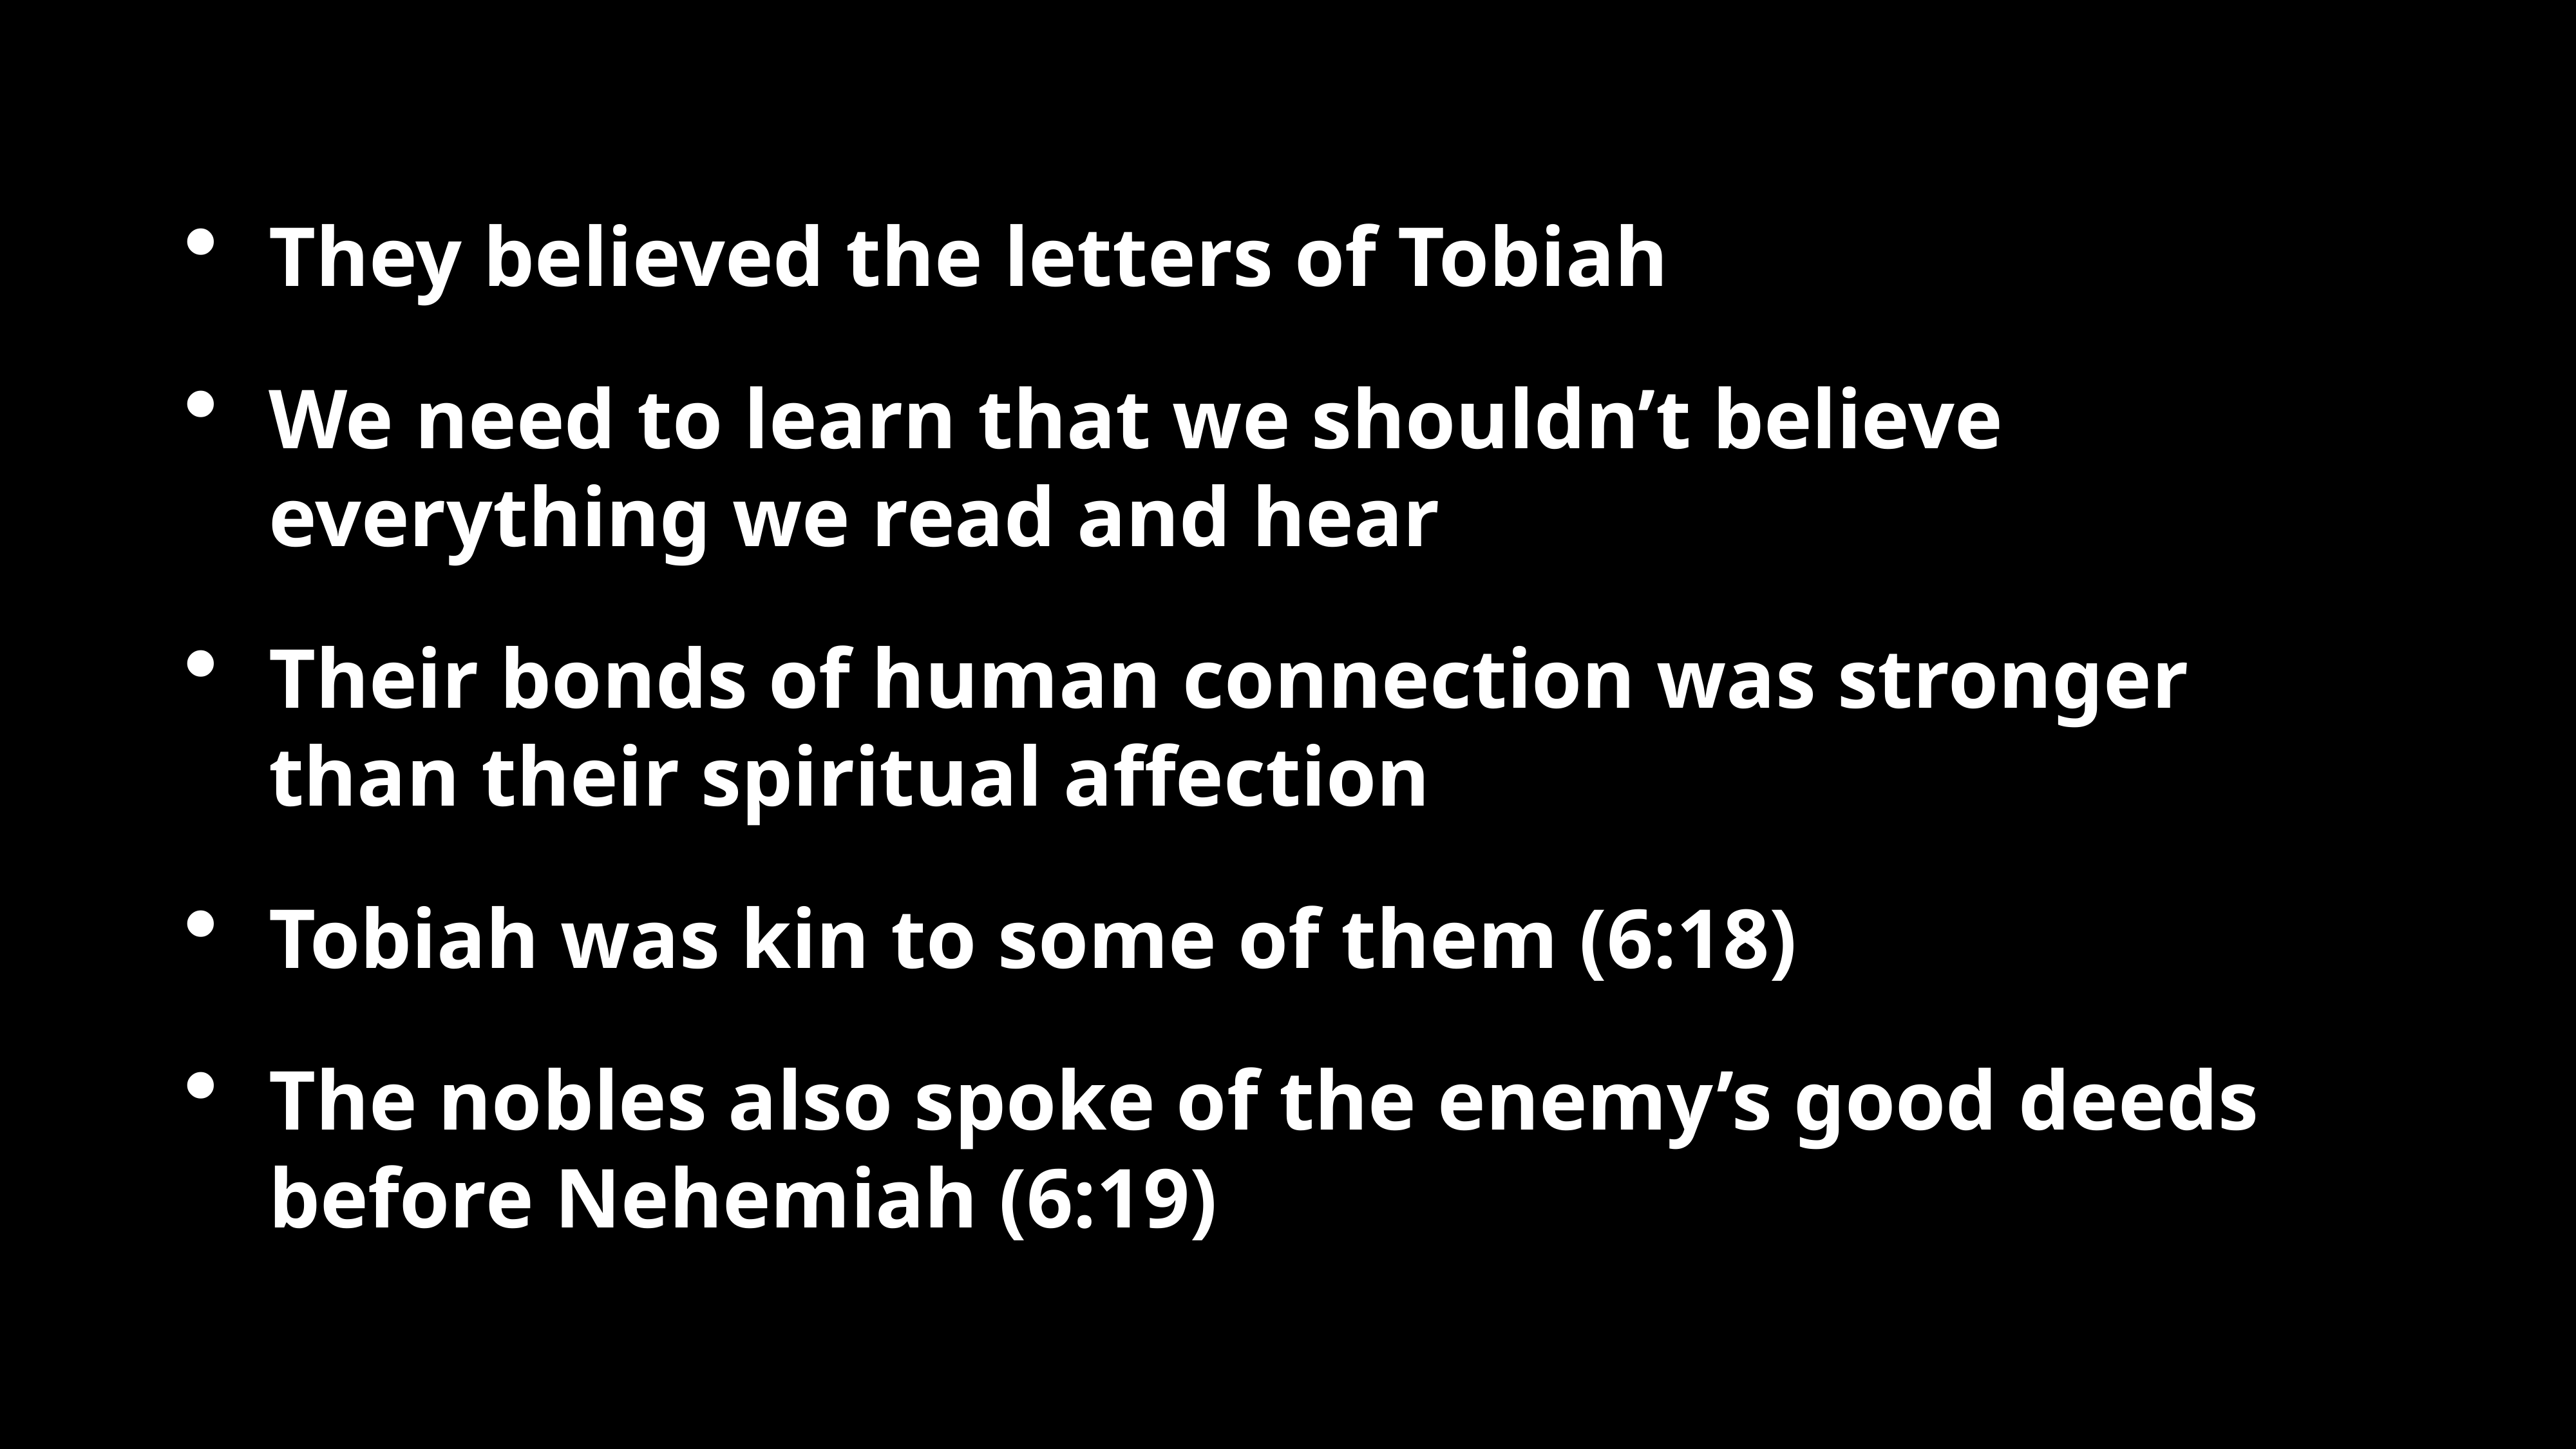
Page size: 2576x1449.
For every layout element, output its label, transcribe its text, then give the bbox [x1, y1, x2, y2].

list They believed the letters of Tobiah We need to learn that we shouldn’t believe everything we read and hear Their bonds of human connection was stronger than their spiritual affection Tobiah was kin to some of them (6:18) The nobles also spoke of the enemy’s good deeds before Nehemiah (6:19) [178, 187, 2398, 1262]
